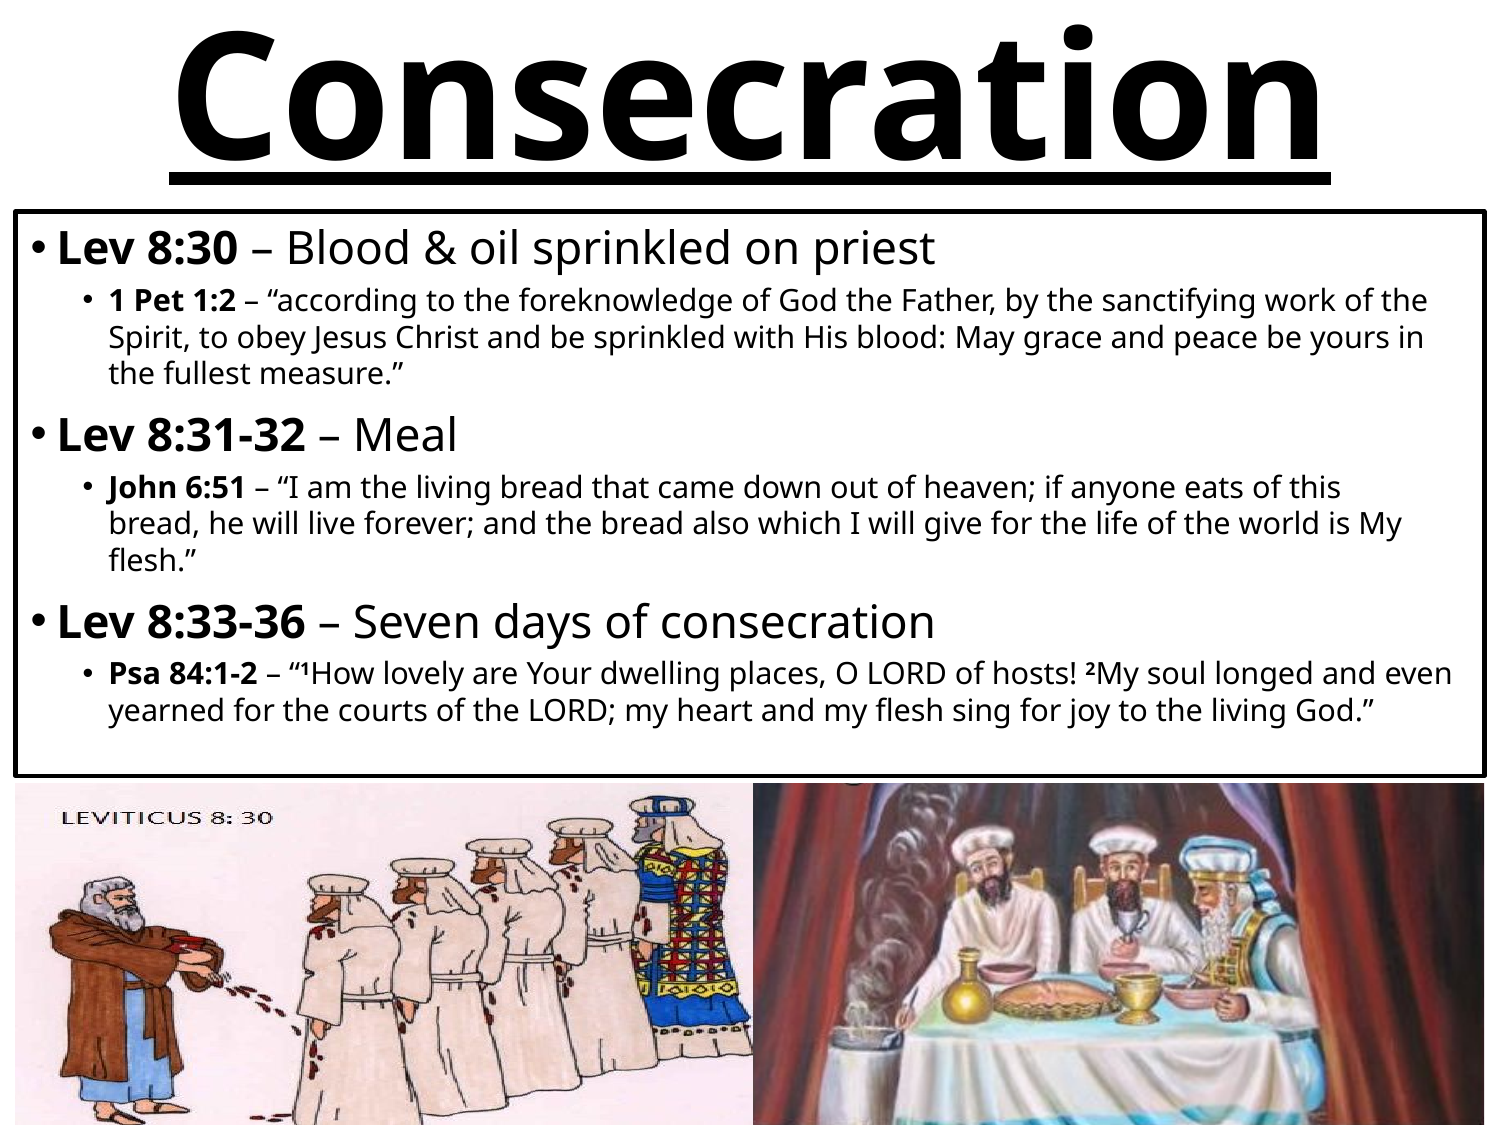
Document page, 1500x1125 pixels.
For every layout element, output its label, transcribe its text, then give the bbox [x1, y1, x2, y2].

picture [15, 783, 1485, 1125]
list Lev 8:30 – Blood & oil sprinkled on priest 1 Pet 1:2 – “according to the foreknowledge of God the Father, by the sanctifying work of the Spirit, to obey Jesus Christ and be sprinkled with His blood: May grace and peace be yours in the fullest measure.” Lev 8:31-32 – Meal John 6:51 – “I am the living bread that came down out of heaven; if anyone eats of this bread, he will live forever; and the bread also which I will give for the life of the world is My flesh.” Lev 8:33-36 – Seven days of consecration Psa 84:1-2 – “1How lovely are Your dwelling places, O Lord of hosts! 2My soul longed and even yearned for the courts of the Lord; my heart and my flesh sing for joy to the living God.” [15, 211, 1485, 776]
title Consecration [0, 0, 1500, 204]
